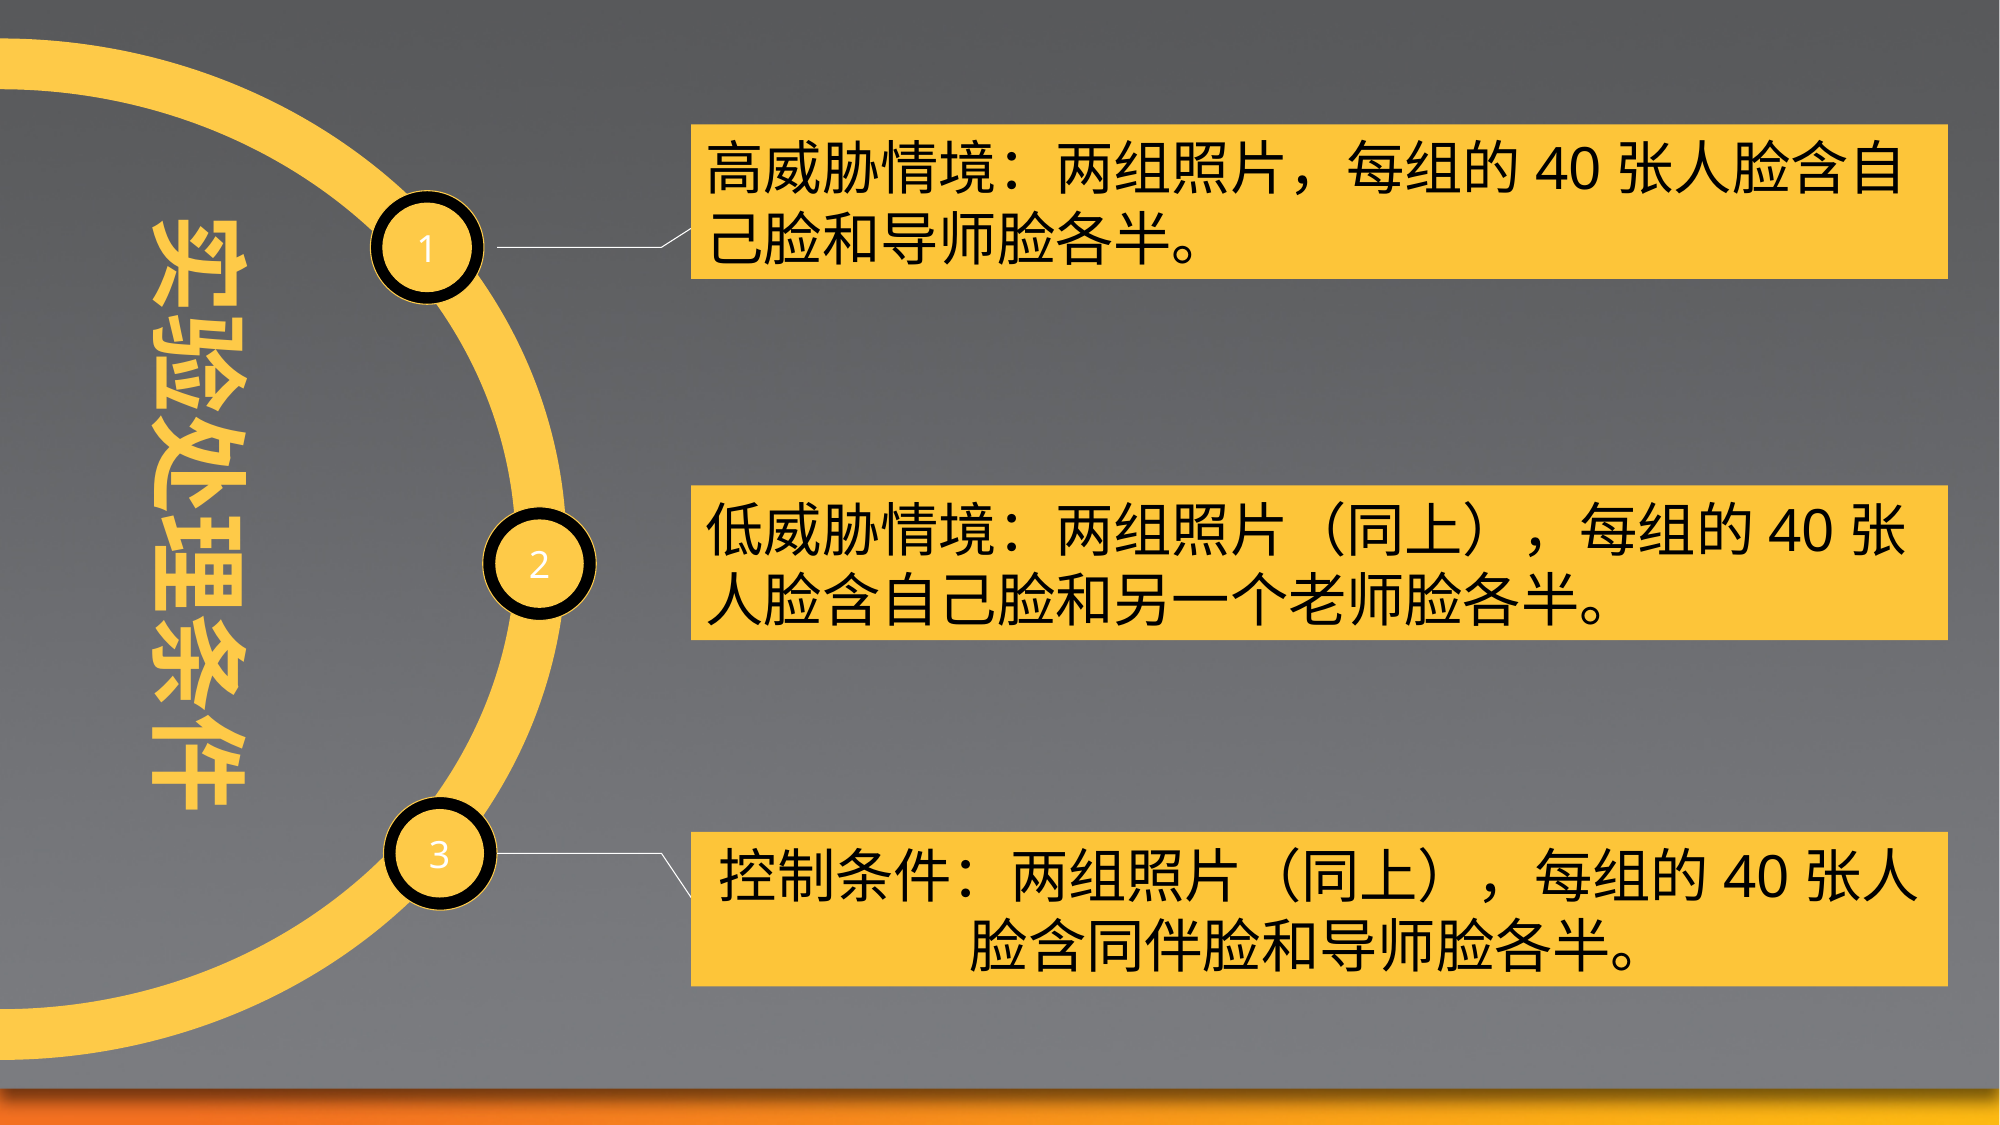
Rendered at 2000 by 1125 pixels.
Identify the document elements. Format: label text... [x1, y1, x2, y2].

text_box [479, 503, 600, 624]
text_box 3 [392, 805, 488, 901]
text_box [497, 850, 691, 900]
text_box 高威胁情境：两组照片，每组的40张人脸含自己脸和导师脸各半。 [691, 124, 1948, 279]
picture [0, 0, 2000, 1125]
text_box [367, 187, 488, 308]
text_box [434, 274, 568, 510]
text_box [433, 615, 565, 815]
text_box [497, 225, 691, 251]
text_box [0, 35, 408, 233]
text_box 低威胁情境：两组照片（同上），每组的40张人脸含自己脸和另一个老师脸各半。 [691, 485, 1948, 641]
picture [0, 93, 510, 1006]
text_box 2 [492, 516, 587, 611]
text_box 控制条件：两组照片（同上），每组的40张人脸含同伴脸和导师脸各半。 [691, 831, 1948, 987]
text_box [380, 793, 501, 914]
text_box 1 [379, 199, 475, 295]
text_box 实验处理条件 [117, 203, 269, 825]
text_box [0, 855, 410, 1064]
